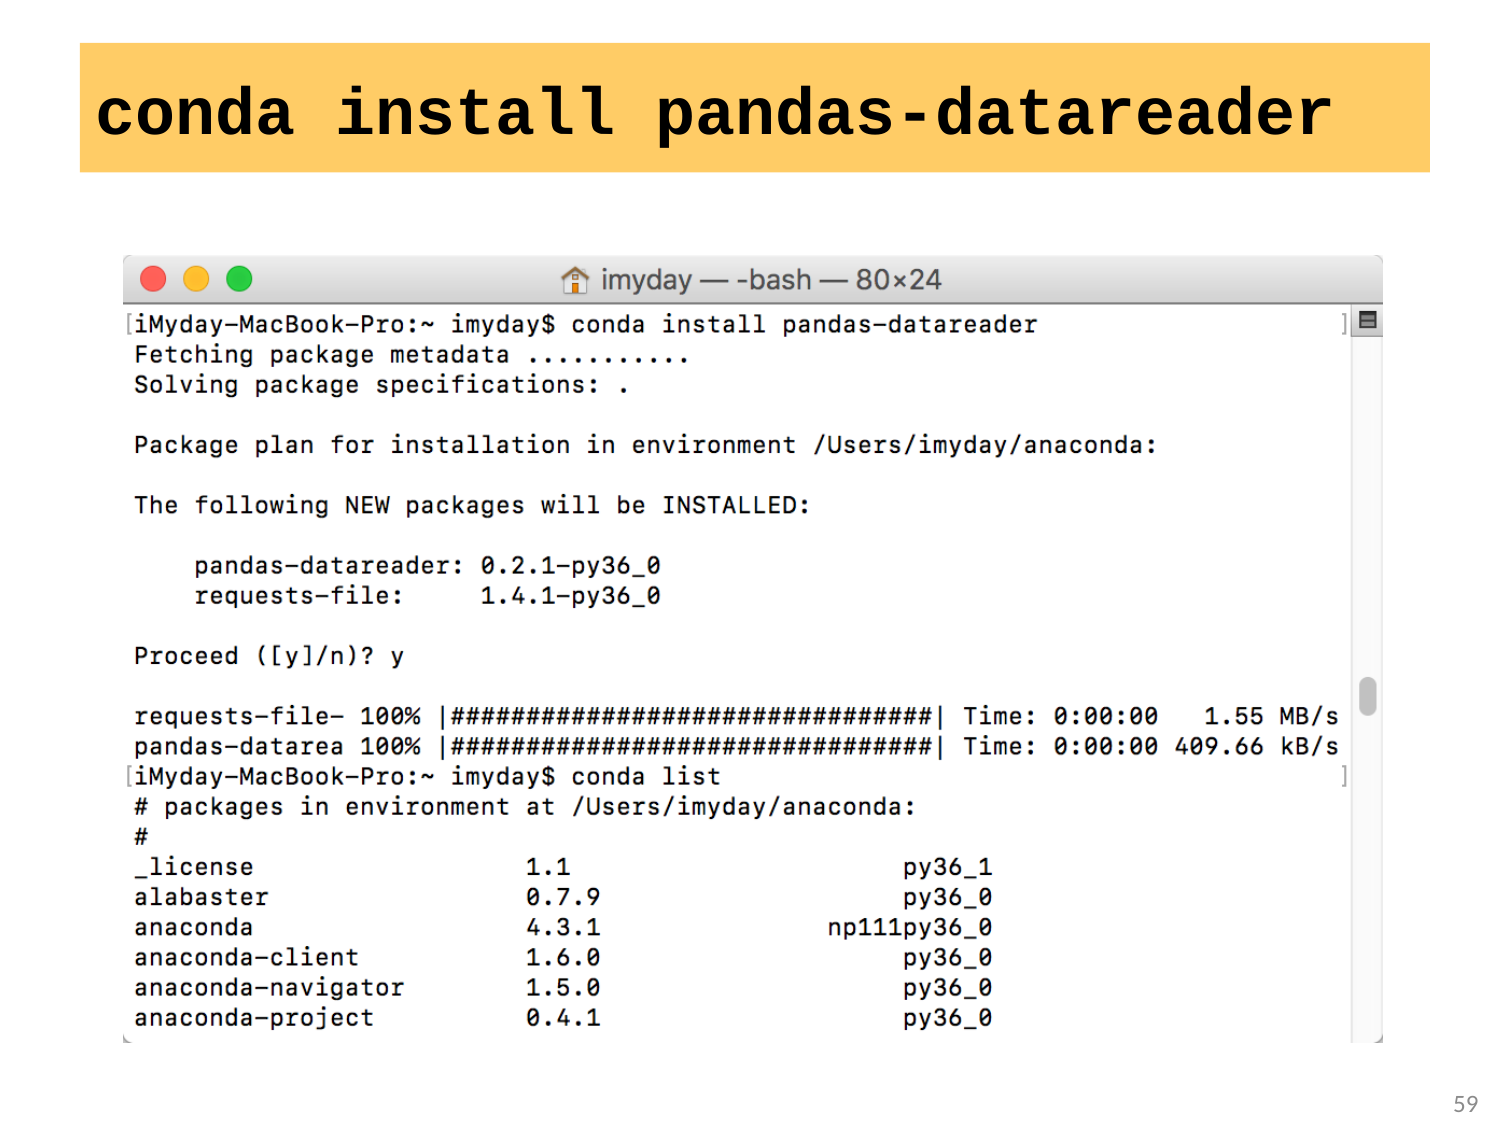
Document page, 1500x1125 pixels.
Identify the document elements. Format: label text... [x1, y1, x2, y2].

list conda install pandas-datareader [79, 42, 1430, 173]
picture [123, 255, 1383, 1044]
slide_number 59 [1399, 1083, 1494, 1122]
